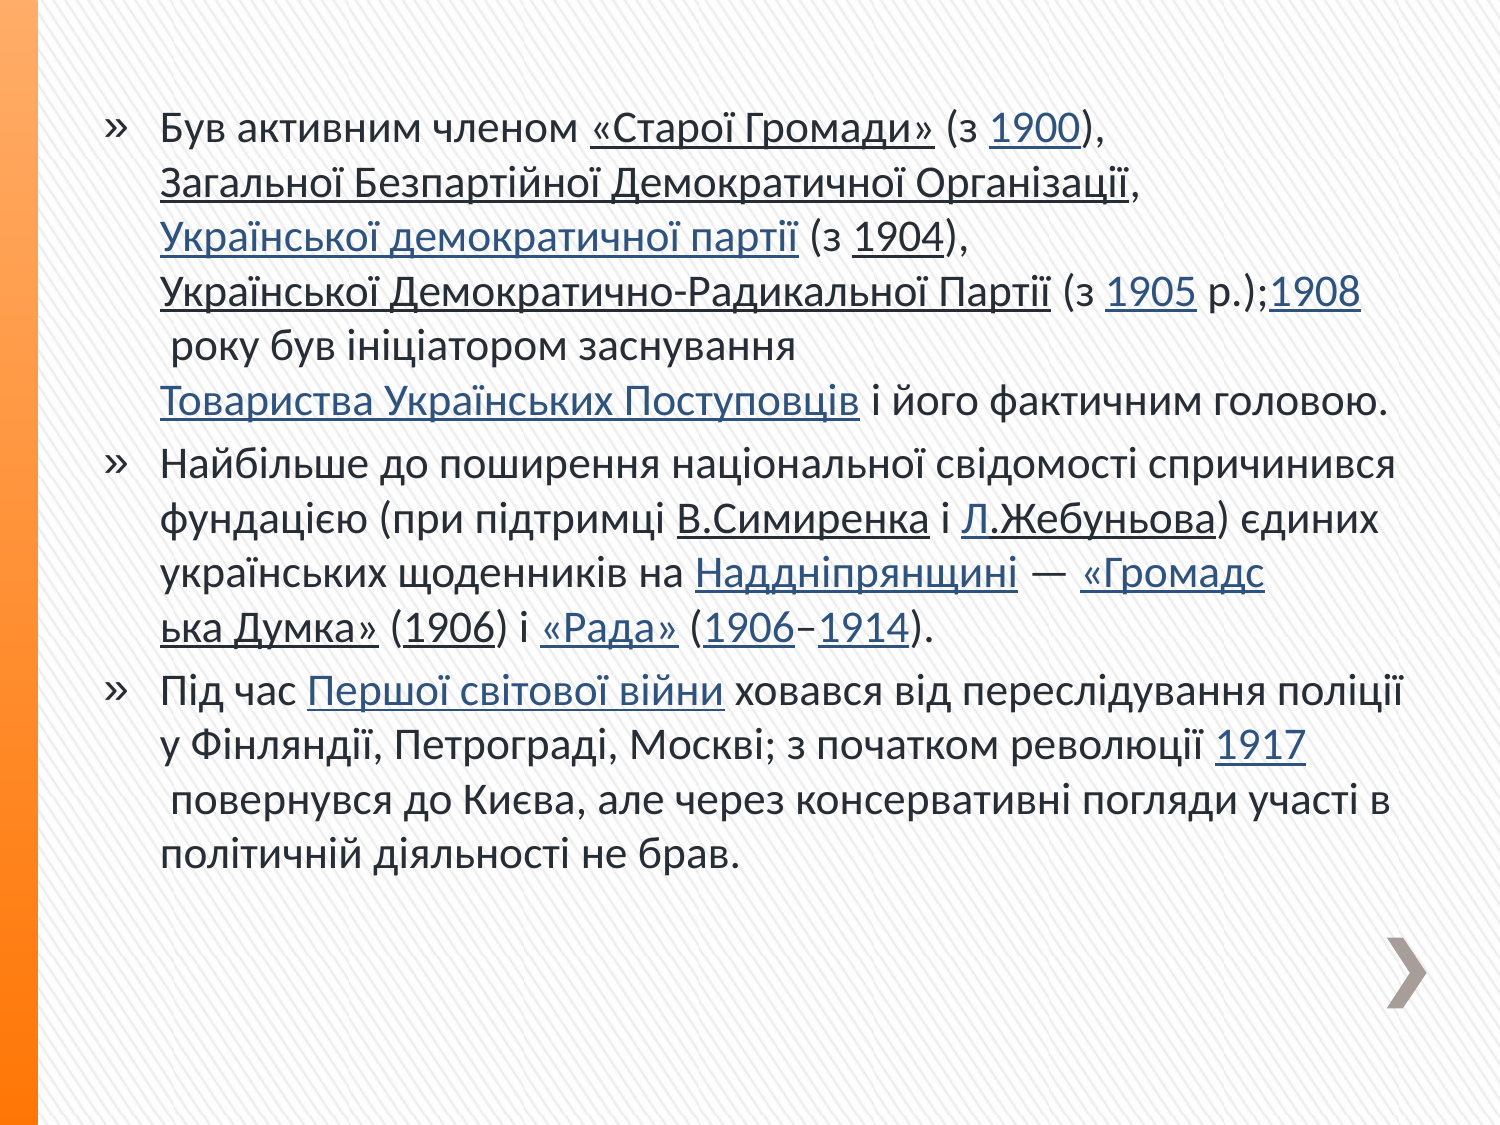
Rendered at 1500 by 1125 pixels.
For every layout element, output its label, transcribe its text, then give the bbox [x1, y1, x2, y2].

list Був активним членом «Старої Громади» (з 1900), Загальної Безпартійної Демократичної Організації, Української демократичної партії (з 1904), Української Демократично-Радикальної Партії (з 1905 р.);1908 року був ініціатором заснування Товариства Українських Поступовців і його фактичним головою. Найбільше до поширення національної свідомості спричинився фундацією (при підтримці В.Симиренка і Л.Жебуньова) єдиних українських щоденників на Наддніпрянщині — «Громадська Думка» (1906) і «Рада» (1906–1914). Під час Першої світової війни ховався від переслідування поліції у Фінляндії, Петрограді, Москві; з початком революції 1917 повернувся до Києва, але через консервативні погляди участі в політичній діяльності не брав. [88, 90, 1427, 917]
